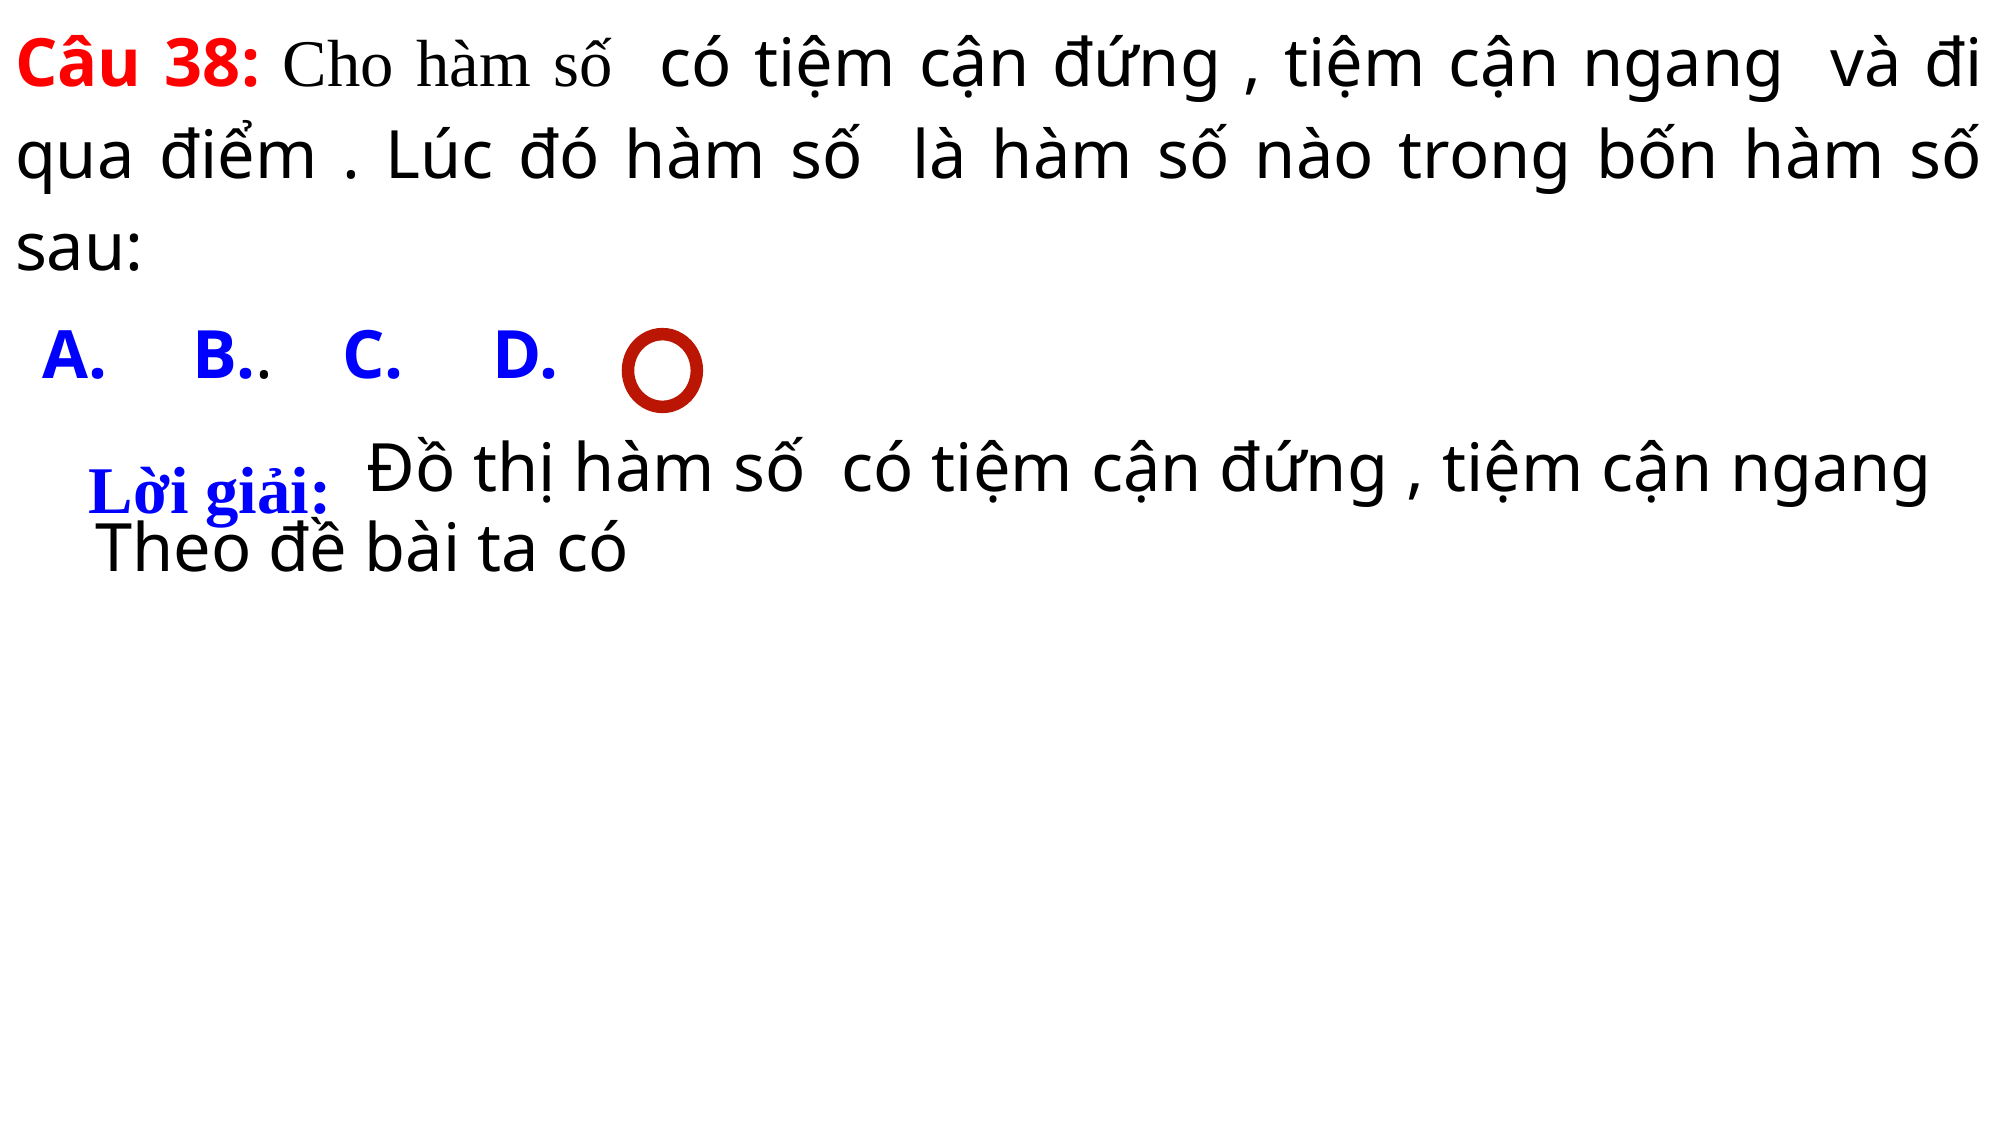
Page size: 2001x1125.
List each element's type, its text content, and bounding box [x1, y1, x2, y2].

text_box Lời giải: [0, 427, 402, 534]
text_box [626, 333, 698, 408]
